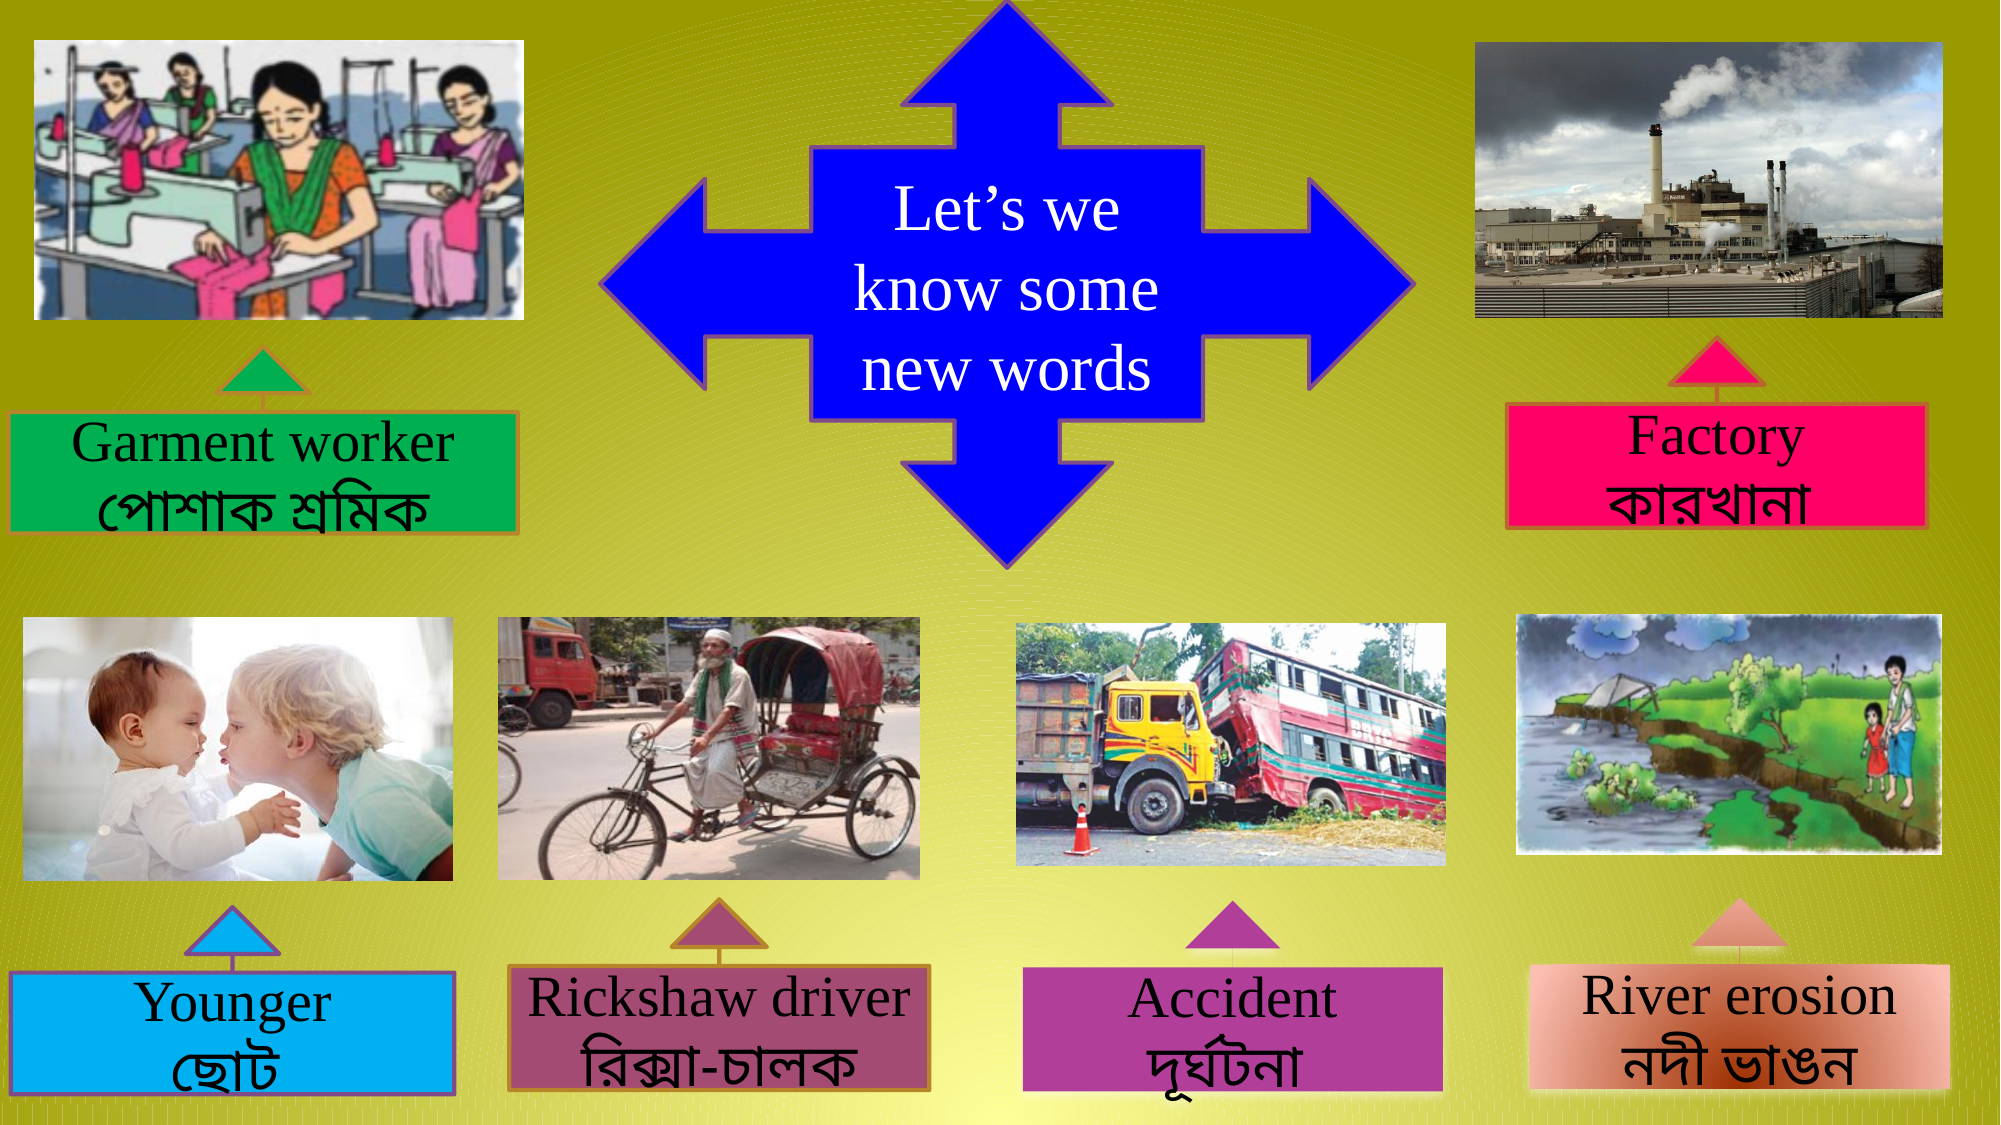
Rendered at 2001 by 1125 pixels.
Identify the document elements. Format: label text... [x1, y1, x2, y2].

text_box Younger ছোট [8, 905, 457, 1097]
text_box Rickshaw driver রিক্সা-চালক [507, 897, 932, 1093]
picture [23, 616, 453, 881]
text_box Factory কারখানা [1504, 335, 1930, 530]
picture [1516, 614, 1942, 856]
picture [1475, 42, 1943, 318]
text_box Accident দূর্ঘটনা [1022, 900, 1443, 1092]
picture [1016, 623, 1447, 866]
text_box Let’s we know some new words [597, 0, 1417, 570]
text_box Garment worker পোশাক শ্রমিক [6, 344, 520, 536]
text_box River erosion নদী ভাঙন [1529, 897, 1950, 1089]
picture [34, 40, 524, 321]
picture [498, 616, 920, 880]
